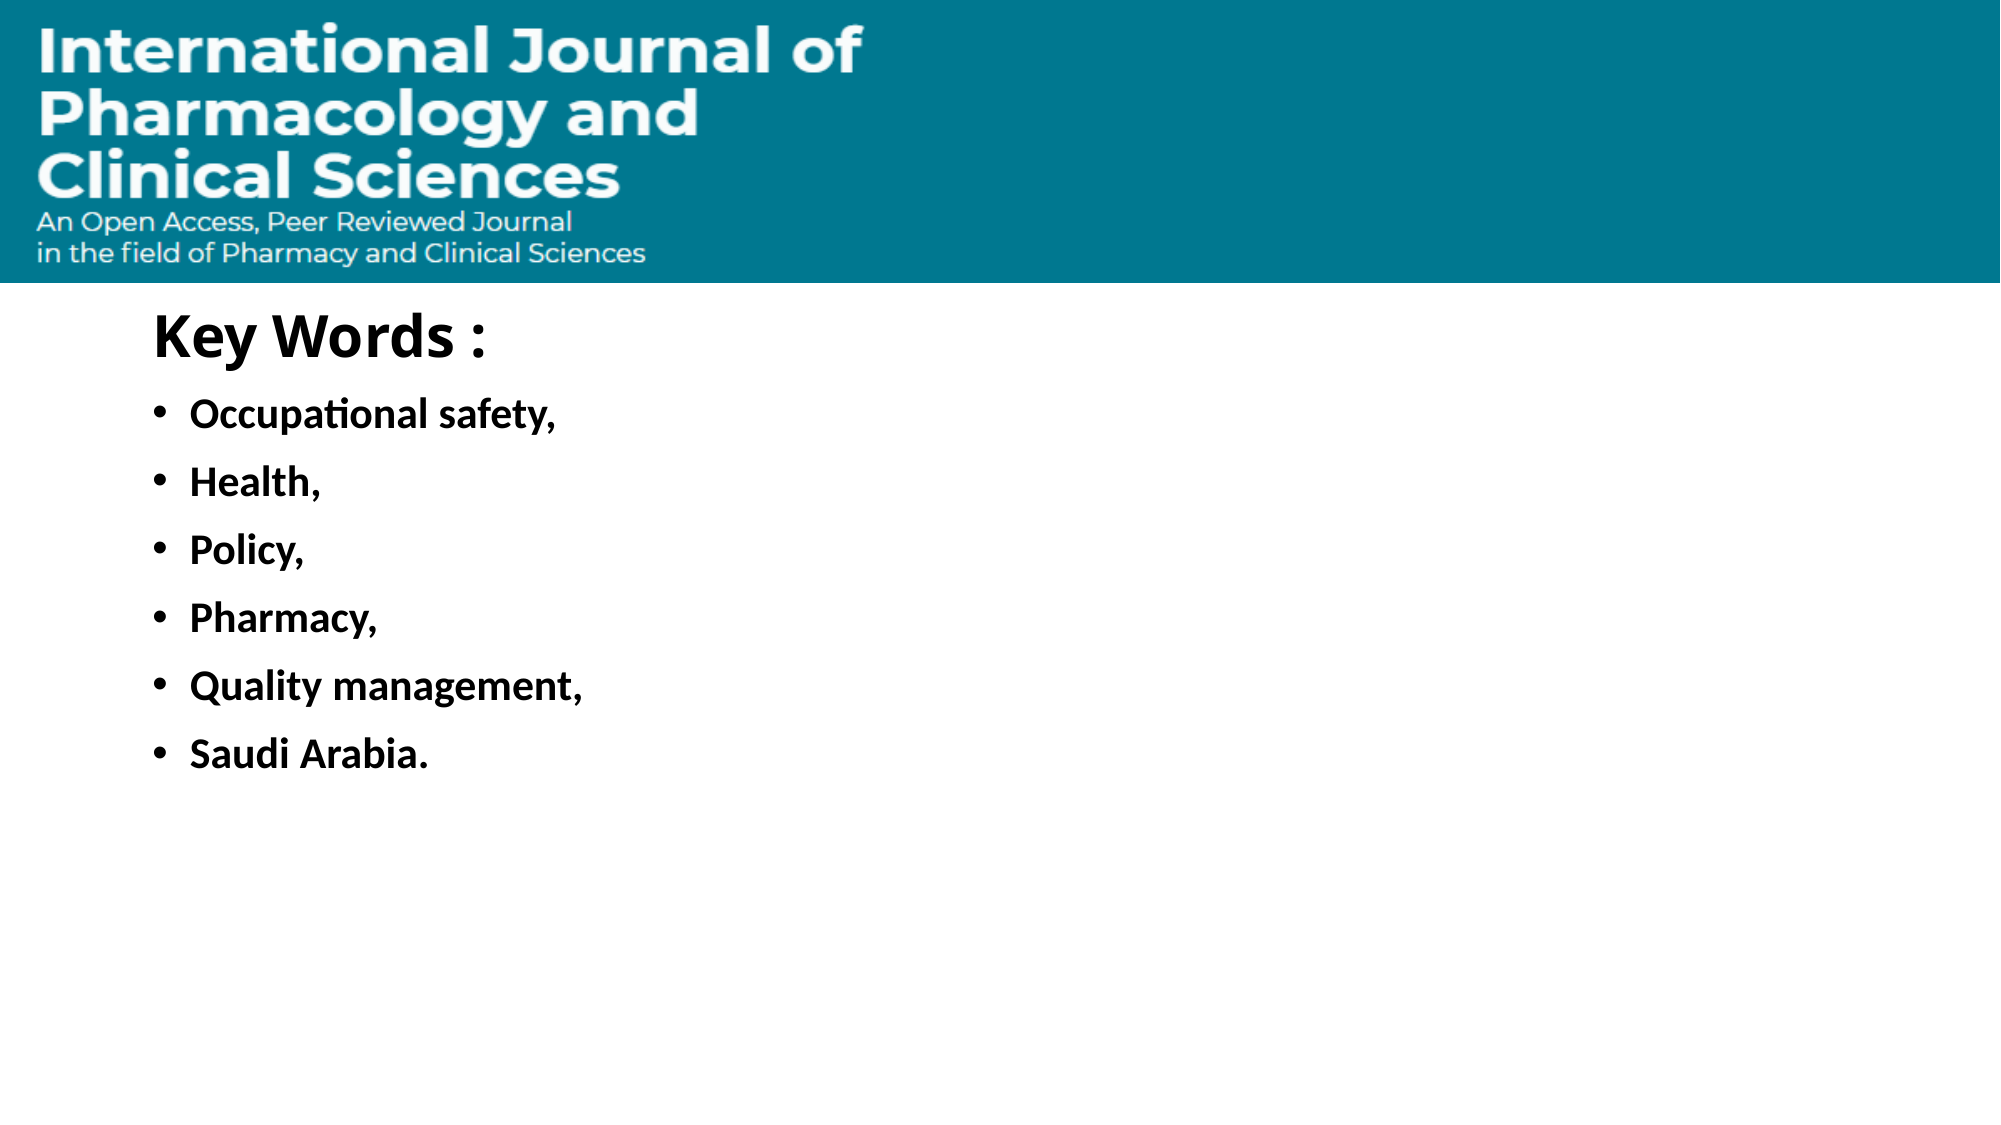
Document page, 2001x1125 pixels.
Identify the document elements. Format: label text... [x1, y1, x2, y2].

picture [0, 0, 2000, 283]
list Key Words : Occupational safety, Health, Policy, Pharmacy, Quality management, Saudi Arabia. [137, 299, 1863, 1014]
